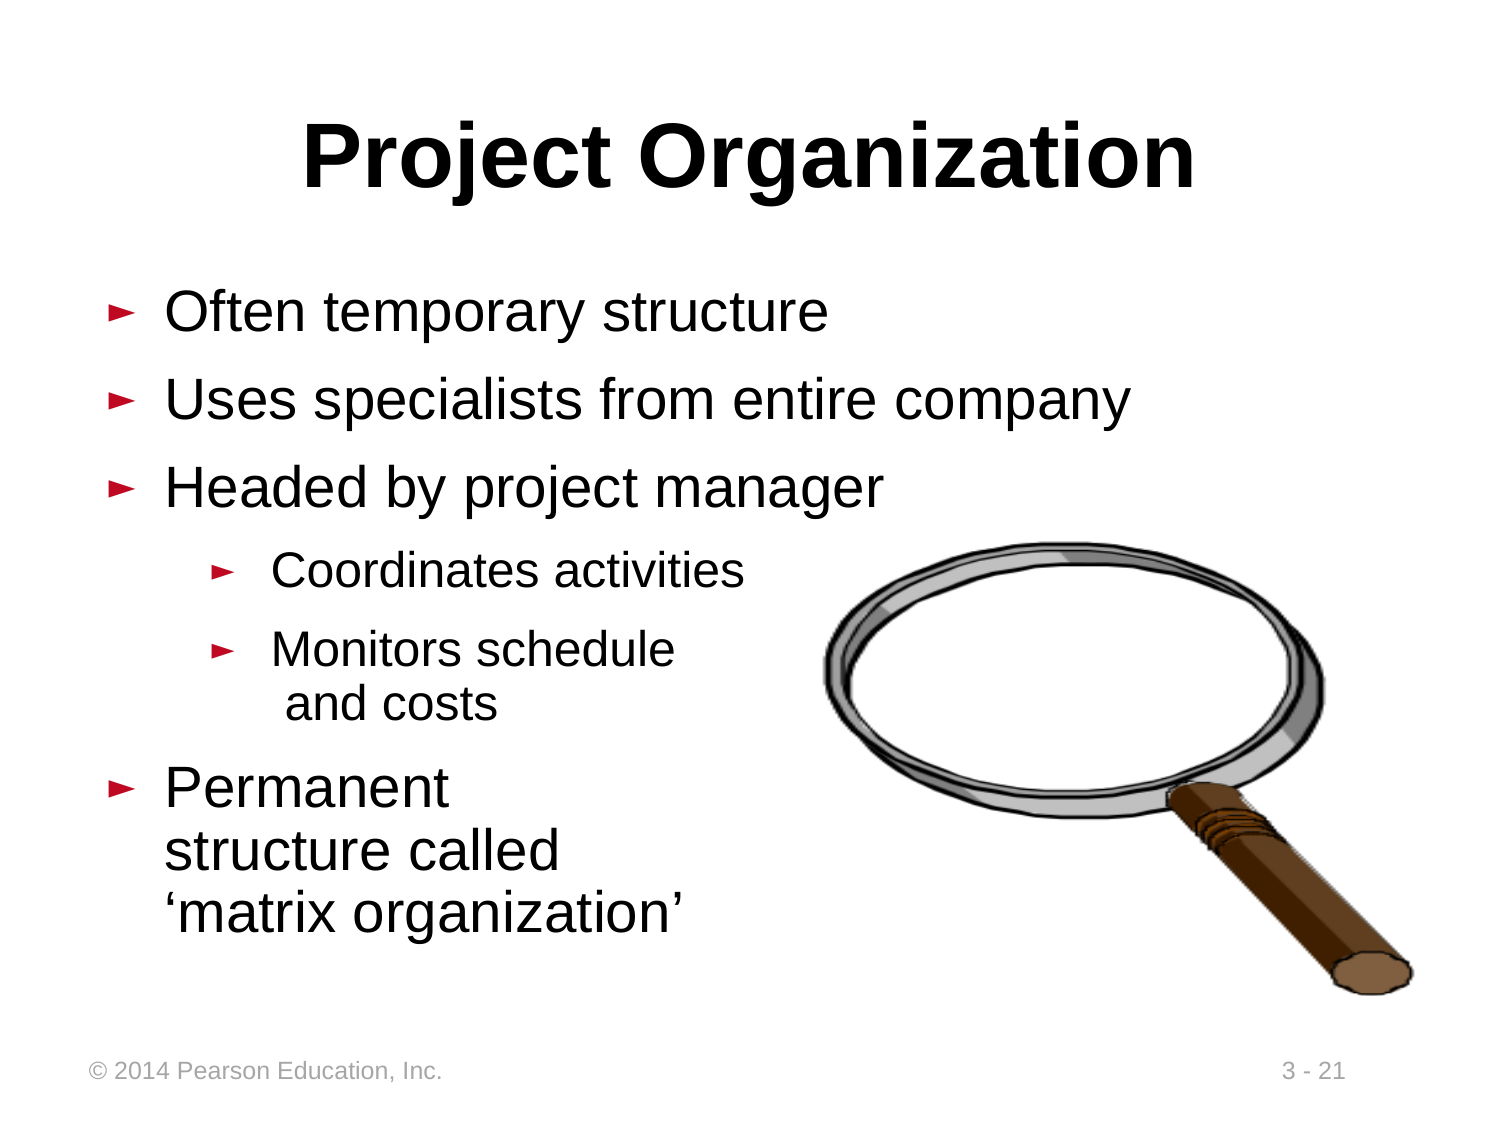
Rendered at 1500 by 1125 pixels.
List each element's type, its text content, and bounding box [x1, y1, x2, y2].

title Project Organization [112, 71, 1388, 231]
list Often temporary structure Uses specialists from entire company Headed by project manager Coordinates activities Monitors schedule and costs Permanent structure called ‘matrix organization’ [93, 273, 1259, 995]
picture [819, 539, 1415, 996]
